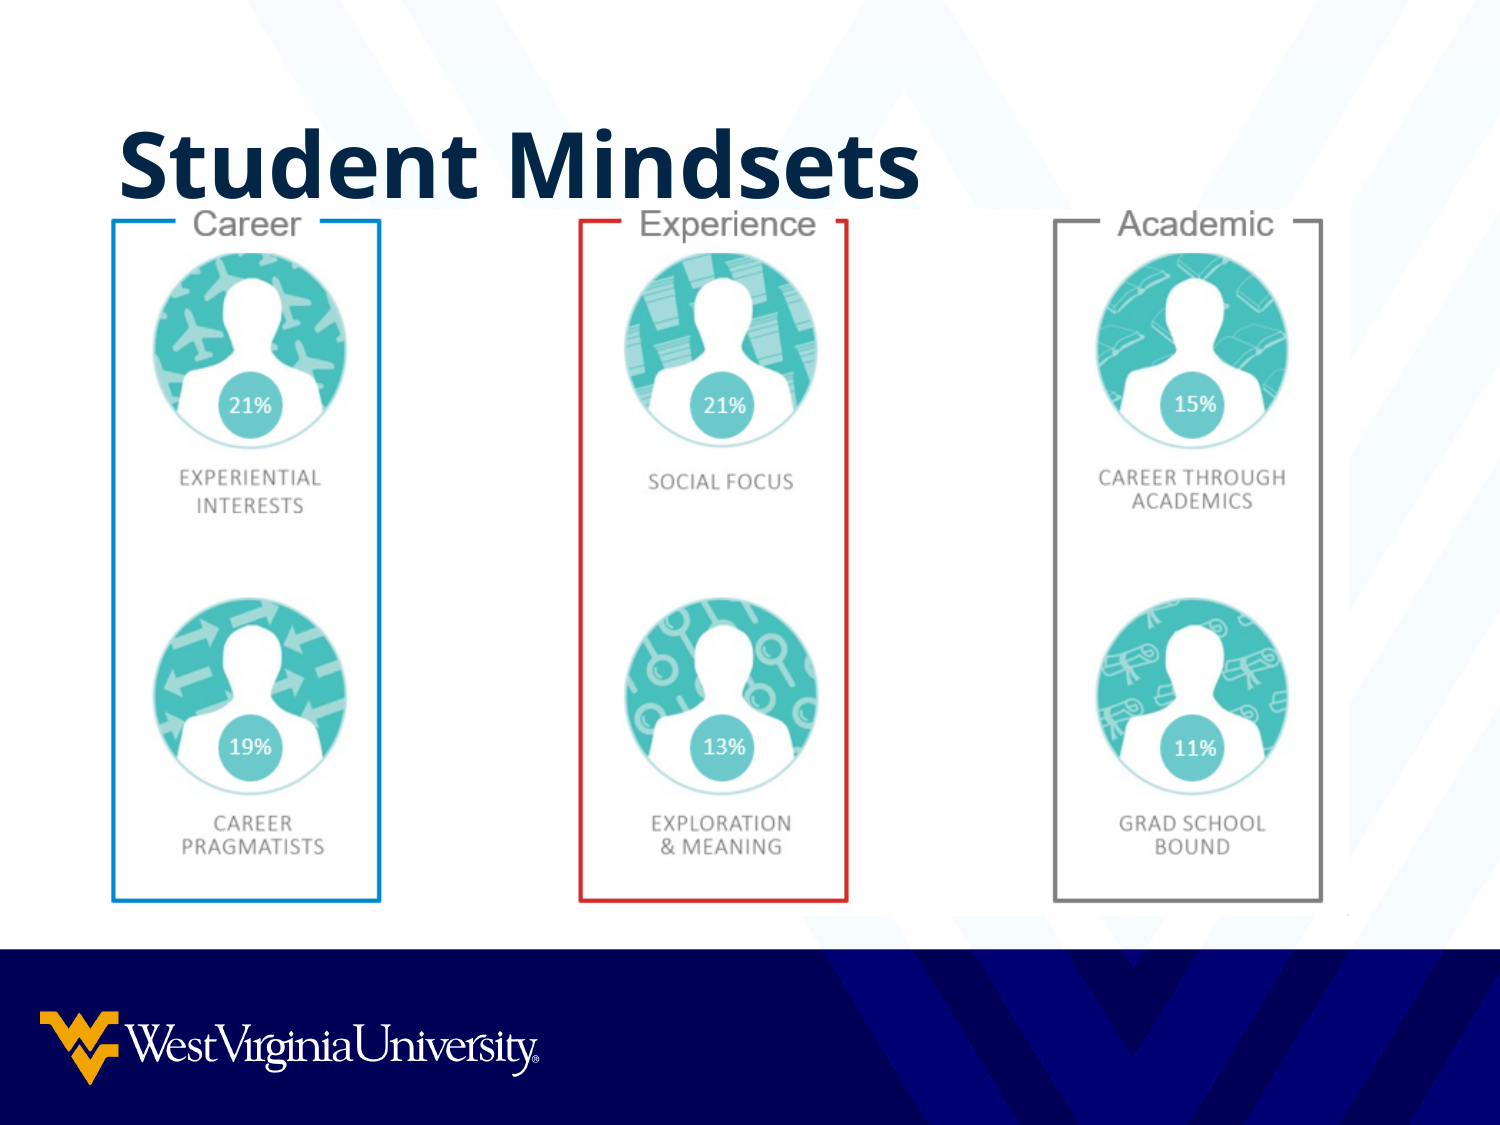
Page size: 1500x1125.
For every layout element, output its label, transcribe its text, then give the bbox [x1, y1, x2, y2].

picture [0, 0, 1500, 1125]
title Student Mindsets [103, 59, 1397, 278]
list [80, 209, 1349, 916]
